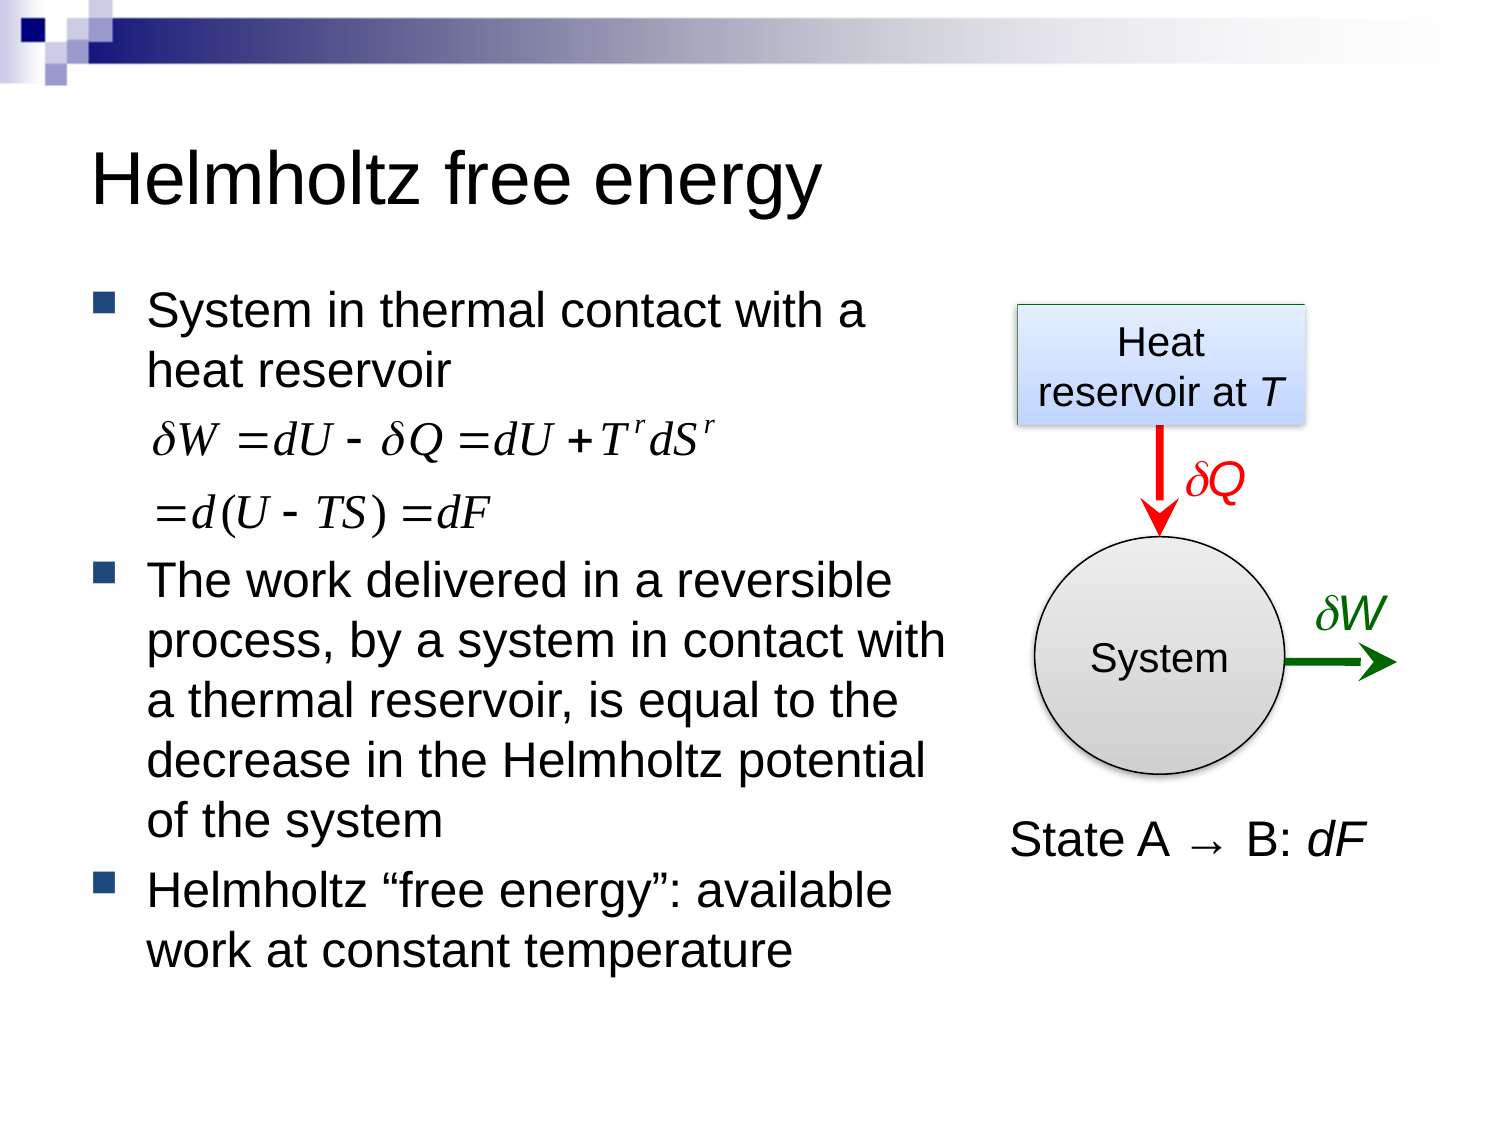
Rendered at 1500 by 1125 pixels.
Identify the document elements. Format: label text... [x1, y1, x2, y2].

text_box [145, 402, 726, 549]
title Helmholtz free energy [74, 74, 1426, 276]
text_box System [1033, 535, 1286, 775]
text_box dW [1297, 573, 1400, 649]
text_box Heat reservoir at T [1017, 303, 1305, 425]
picture [0, 0, 1500, 1125]
text_box dQ [1167, 439, 1262, 514]
text_box State A → B: dF [994, 799, 1381, 874]
list System in thermal contact with a heat reservoir The work delivered in a reversible process, by a system in contact with a thermal reservoir, is equal to the decrease in the Helmholtz potential of the system Helmholtz “free energy”: available work at constant temperature [74, 269, 976, 1021]
